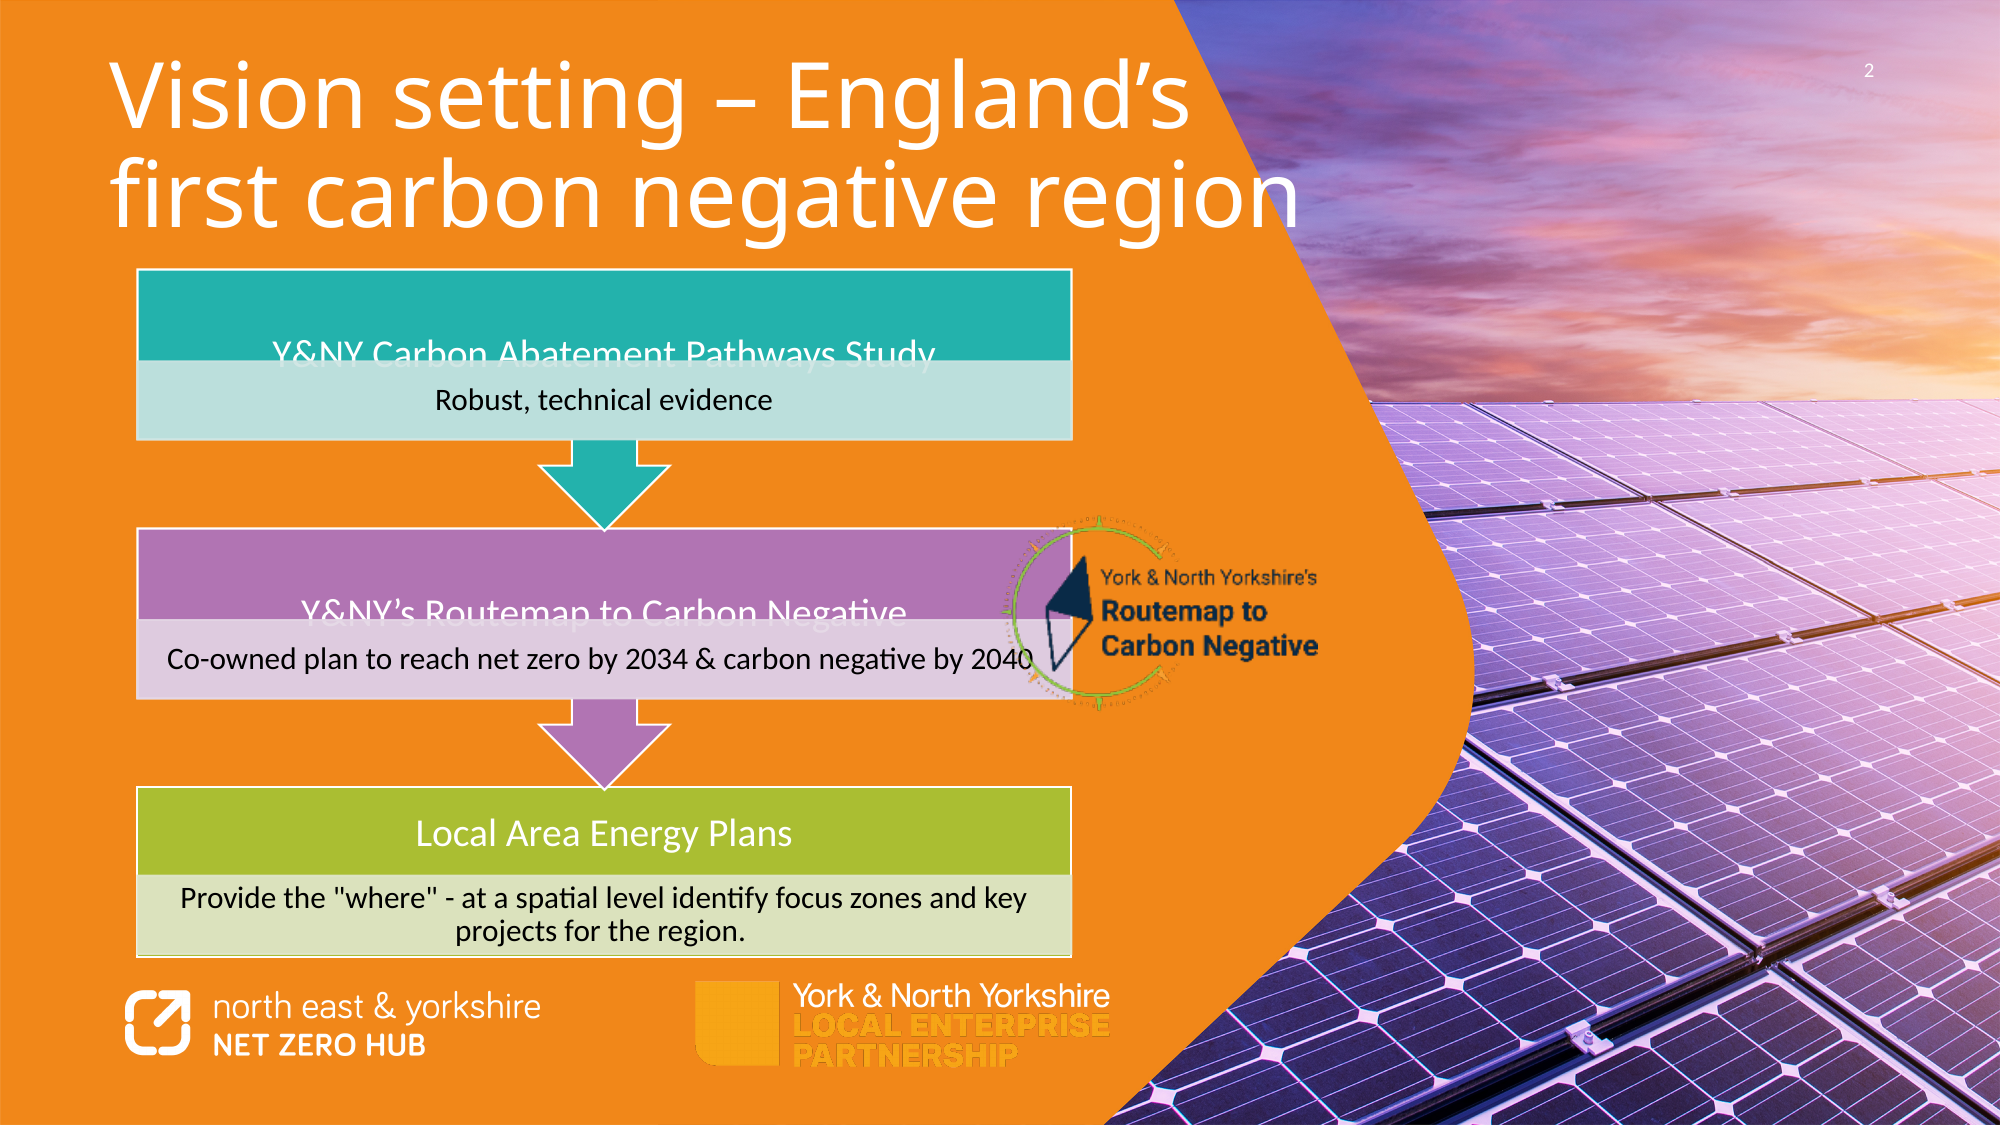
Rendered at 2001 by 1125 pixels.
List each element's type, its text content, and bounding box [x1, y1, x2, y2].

title Vision setting – England’s first carbon negative region [109, 49, 1366, 286]
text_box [137, 269, 1072, 958]
picture [0, 0, 2000, 1125]
